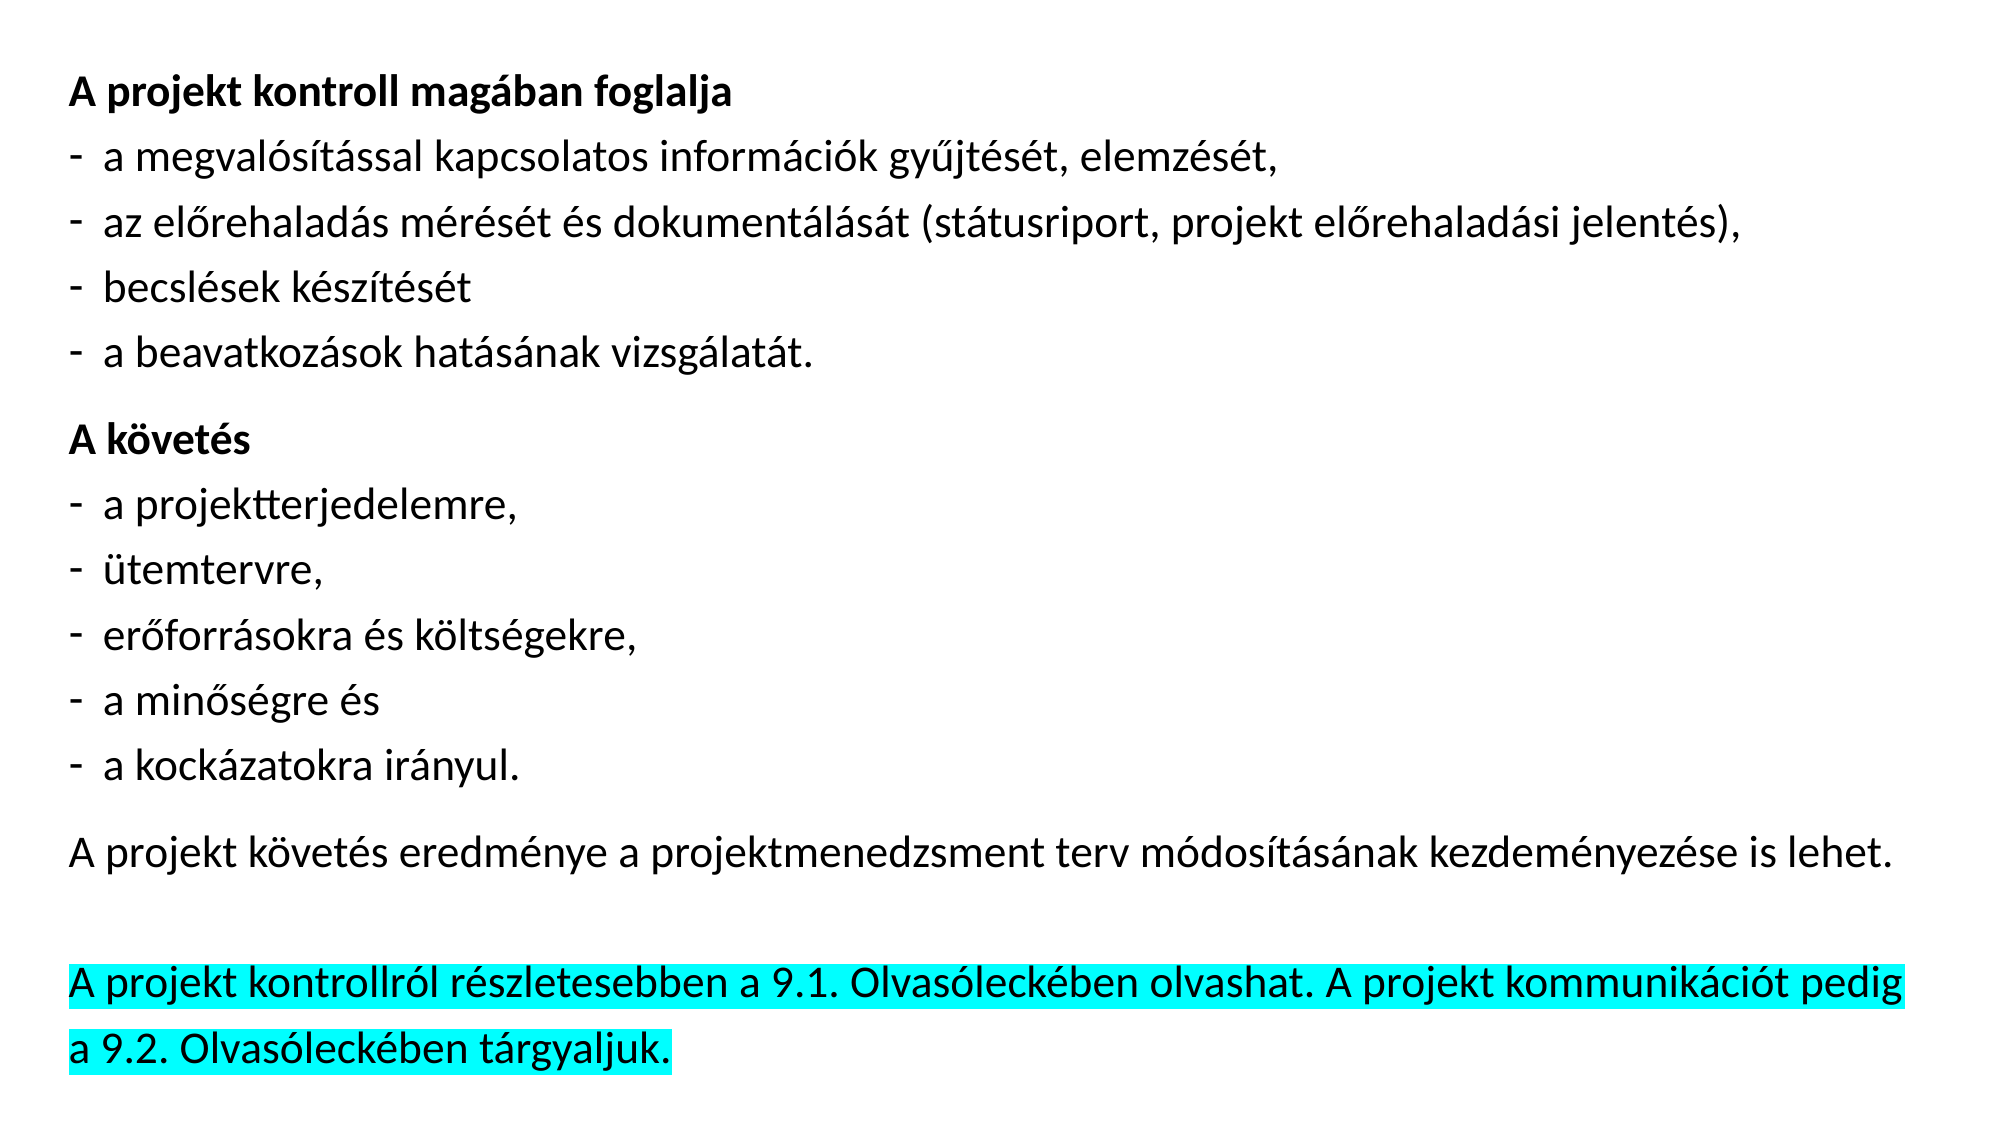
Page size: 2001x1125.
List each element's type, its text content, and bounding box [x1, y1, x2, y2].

list A projekt kontroll magában foglalja a megvalósítással kapcsolatos információk gyűjtését, elemzését, az előrehaladás mérését és dokumentálását (státusriport, projekt előrehaladási jelentés), becslések készítését a beavatkozások hatásának vizsgálatát. A követés a projektterjedelemre, ütemtervre, erőforrásokra és költségekre, a minőségre és a kockázatokra irányul. A projekt követés eredménye a projektmenedzsment terv módosításának kezdeményezése is lehet. A projekt kontrollról részletesebben a 9.1. Olvasóleckében olvashat. A projekt kommunikációt pedig a 9.2. Olvasóleckében tárgyaljuk. [53, 42, 1929, 1083]
